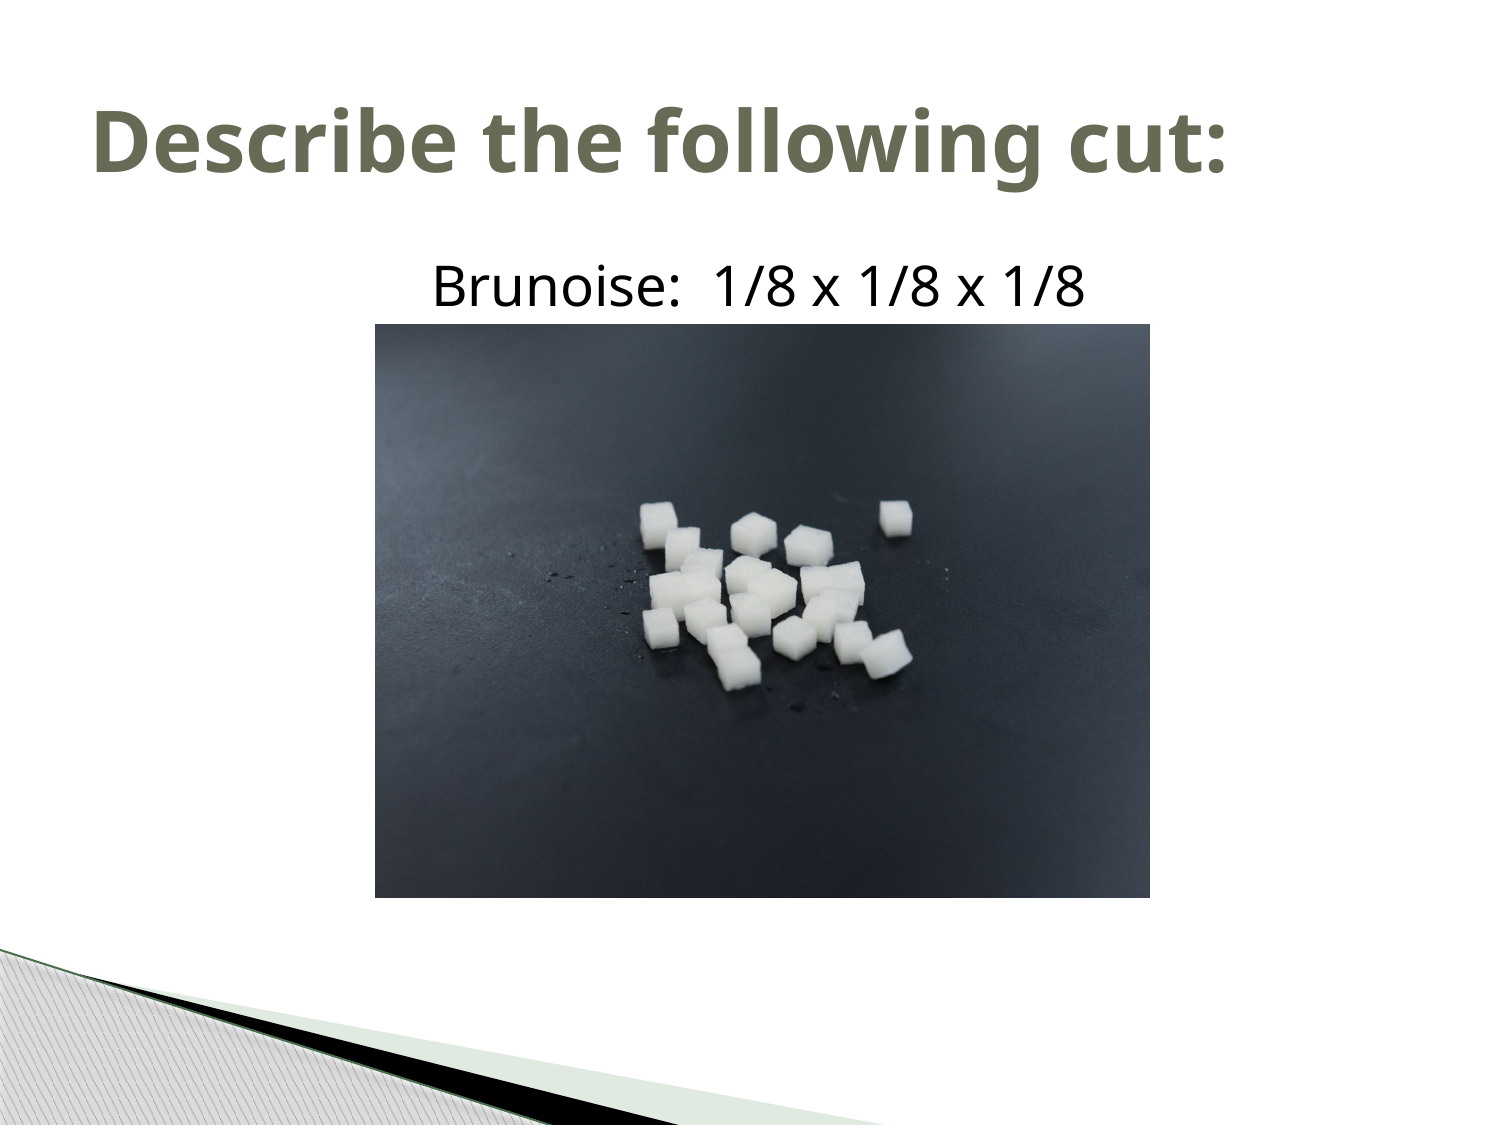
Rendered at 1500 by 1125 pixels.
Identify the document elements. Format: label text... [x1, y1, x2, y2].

title Describe the following cut: [75, 45, 1425, 233]
list Brunoise: 1/8 x 1/8 x 1/8 [75, 243, 1425, 986]
picture [374, 324, 1151, 898]
